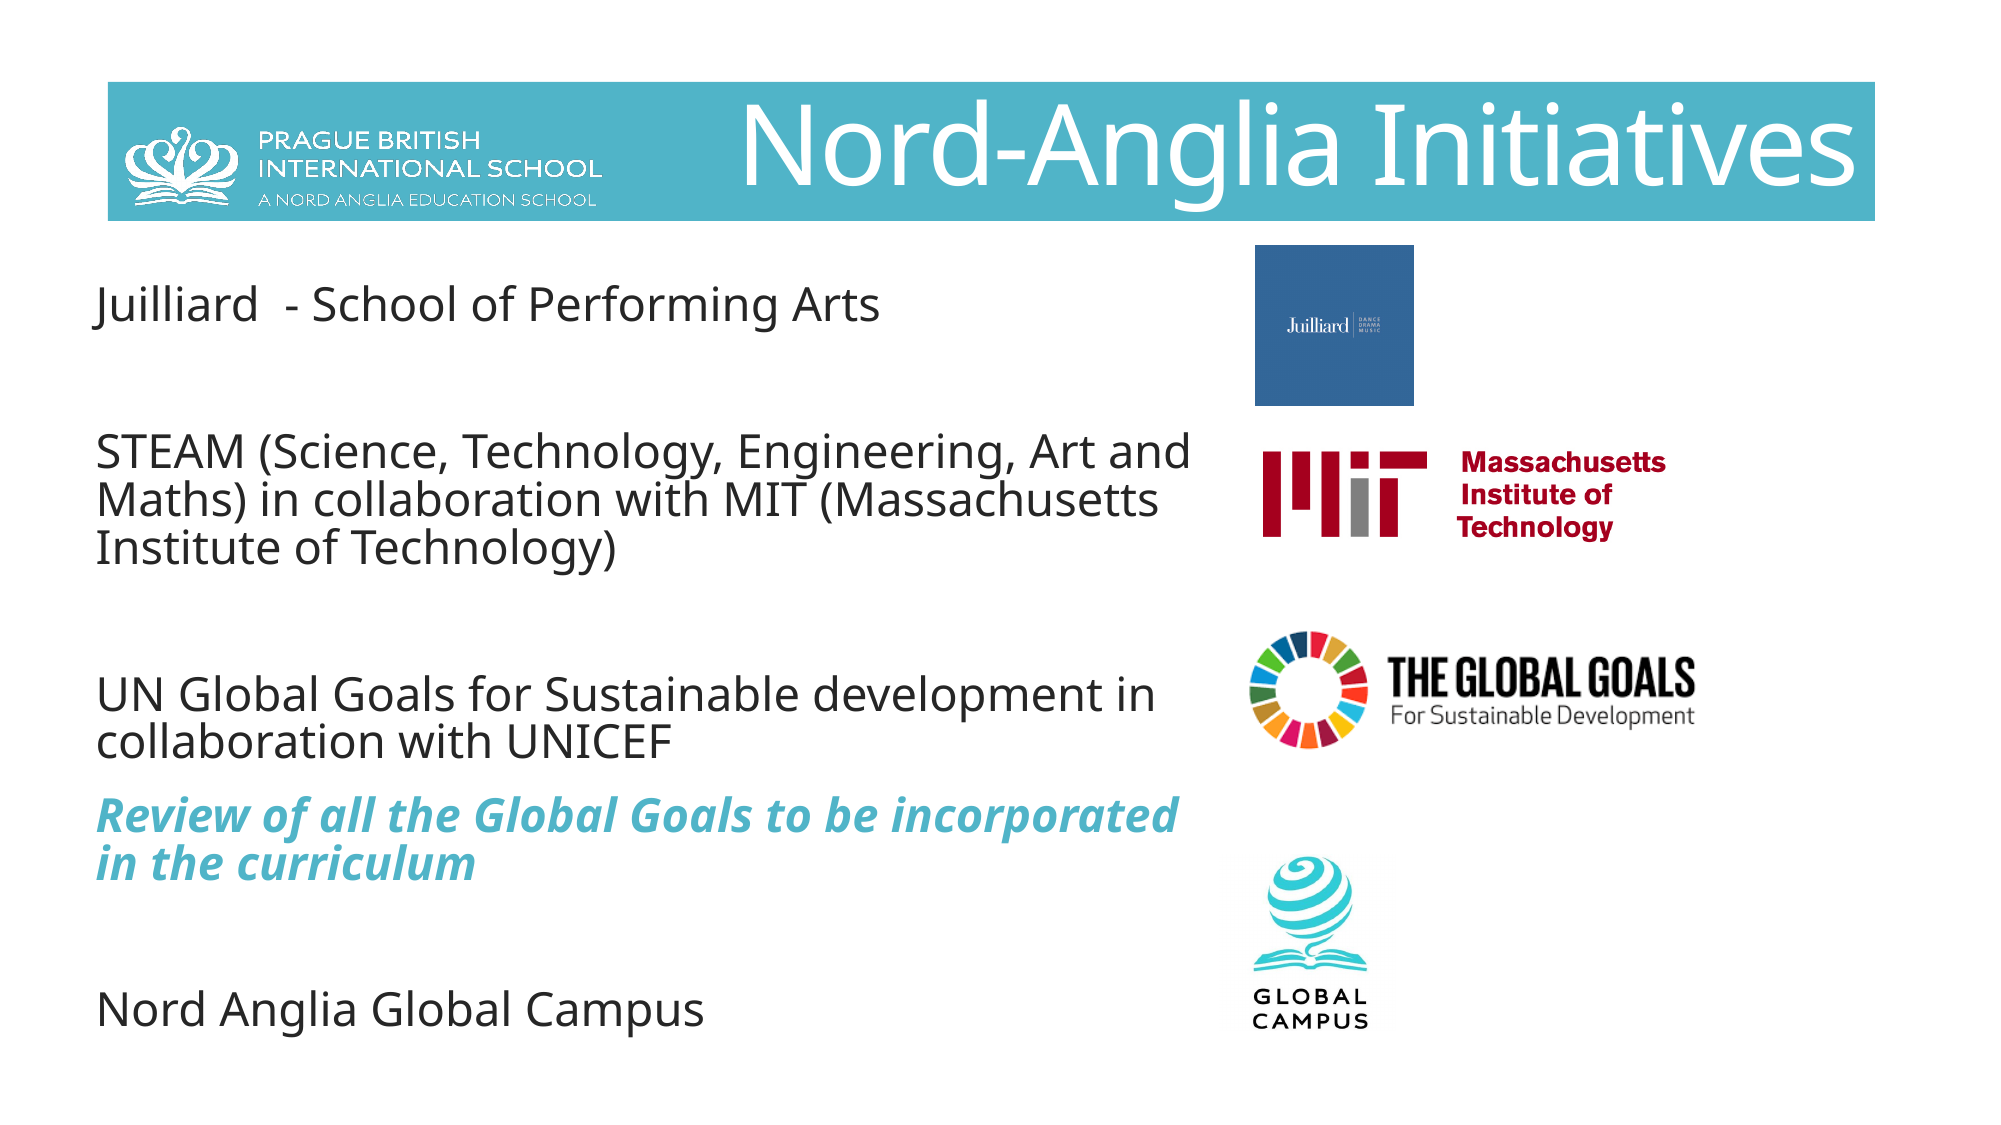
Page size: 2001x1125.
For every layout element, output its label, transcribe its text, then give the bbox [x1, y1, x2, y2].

list Juilliard - School of Performing Arts STEAM (Science, Technology, Engineering, Art and Maths) in collaboration with MIT (Massachusetts Institute of Technology) UN Global Goals for Sustainable development in collaboration with UNICEF Review of all the Global Goals to be incorporated in the curriculum Nord Anglia Global Campus [66, 276, 1215, 1052]
picture [1238, 429, 1689, 569]
picture [1219, 854, 1396, 1031]
title Nord-Anglia Initiatives [107, 81, 1875, 221]
picture [110, 88, 708, 247]
picture [1255, 245, 1414, 407]
picture [1247, 609, 1698, 771]
